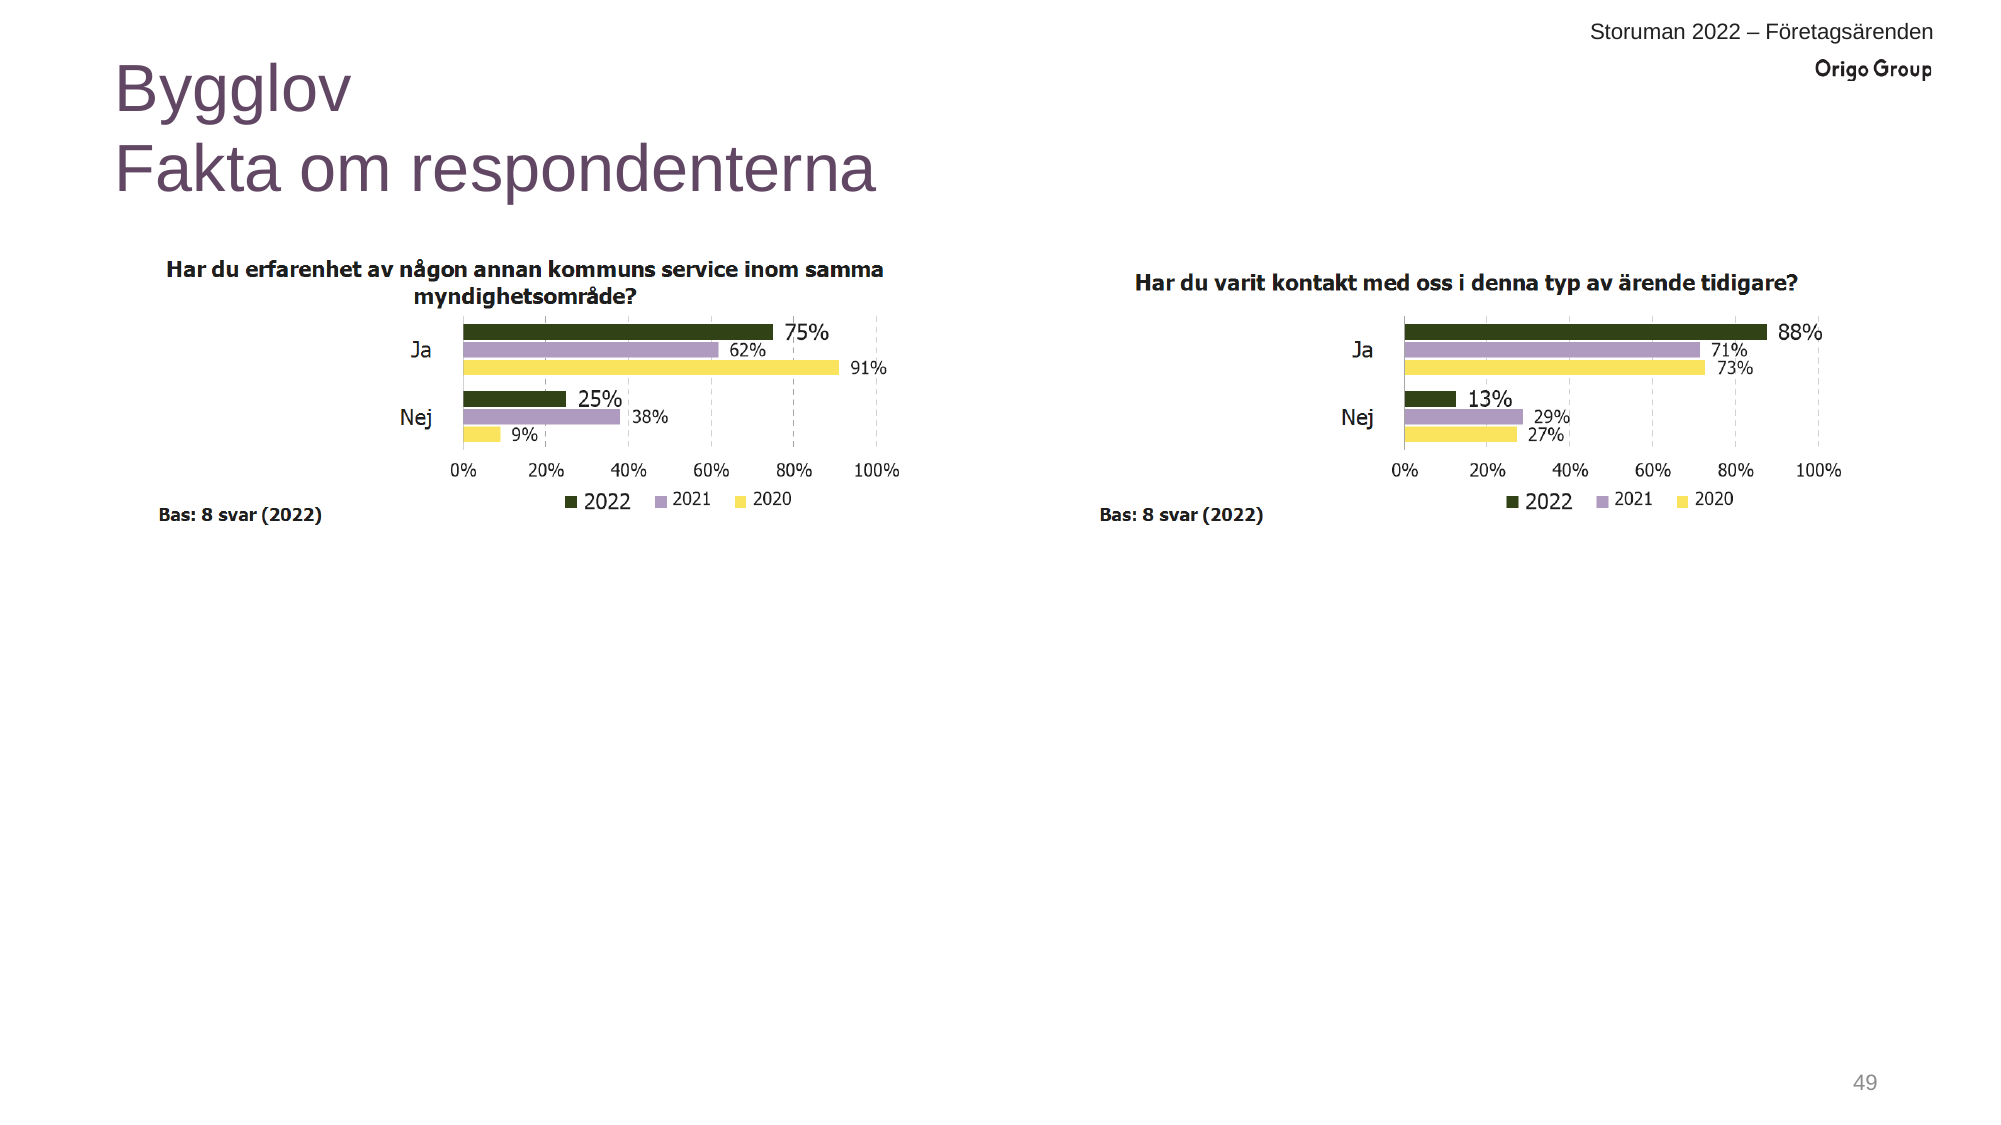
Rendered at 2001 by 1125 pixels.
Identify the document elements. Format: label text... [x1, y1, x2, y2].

slide_number 48 [1442, 1042, 1893, 1103]
title Bygglov Fakta om respondenterna [99, 81, 1894, 213]
picture [999, 249, 1882, 538]
picture [58, 249, 940, 538]
